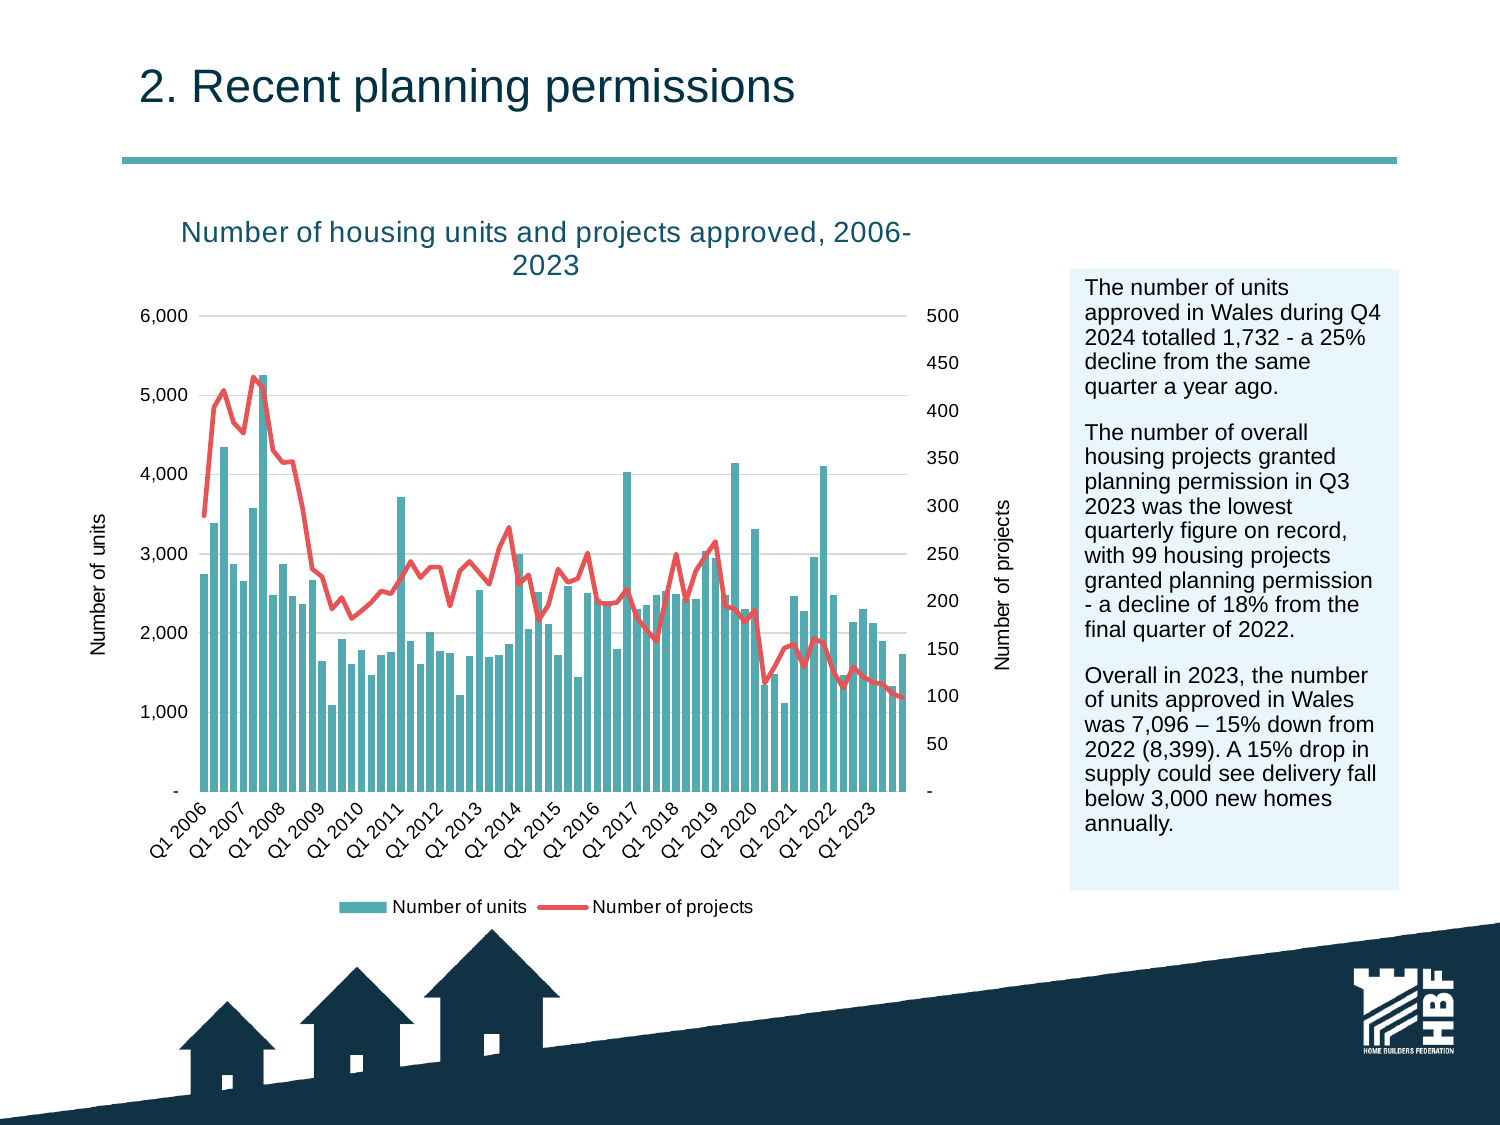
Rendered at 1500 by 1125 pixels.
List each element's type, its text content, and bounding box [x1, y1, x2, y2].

text_box The number of units approved in Wales during Q4 2024 totalled 1,732 - a 25% decline from the same quarter a year ago. The number of overall housing projects granted planning permission in Q3 2023 was the lowest quarterly figure on record, with 99 housing projects granted planning permission - a decline of 18% from the final quarter of 2022. Overall in 2023, the number of units approved in Wales was 7,096 – 15% down from 2022 (8,399). A 15% drop in supply could see delivery fall below 3,000 new homes annually. [1069, 268, 1400, 892]
picture [0, 922, 1500, 1125]
chart [52, 184, 1041, 925]
title 2. Recent planning permissions [123, 9, 1400, 158]
